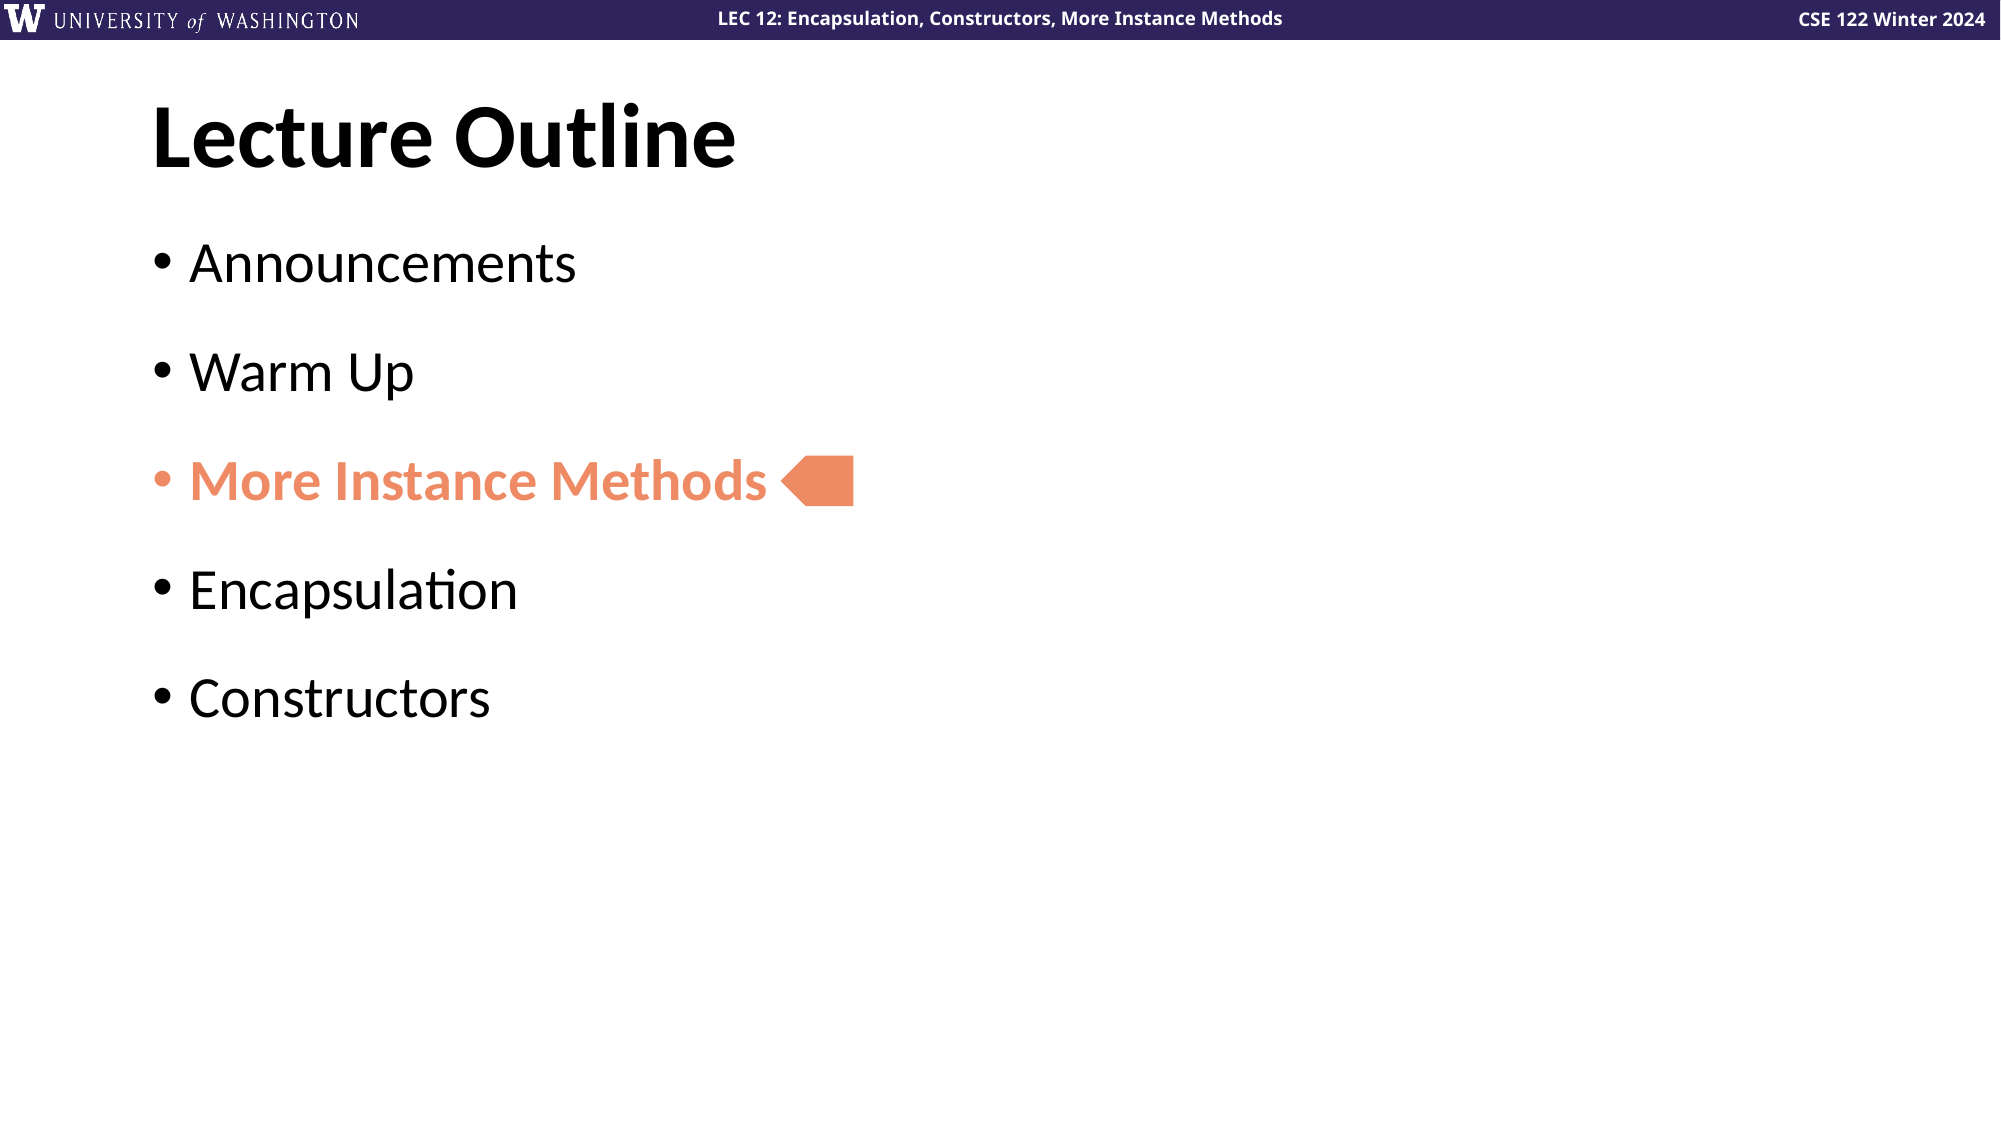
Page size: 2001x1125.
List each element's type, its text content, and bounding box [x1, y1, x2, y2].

picture [4, 4, 358, 33]
text_box [779, 454, 855, 508]
title Lecture Outline [137, 74, 1863, 200]
list Announcements Warm Up More Instance Methods Encapsulation Constructors [137, 224, 1863, 1014]
